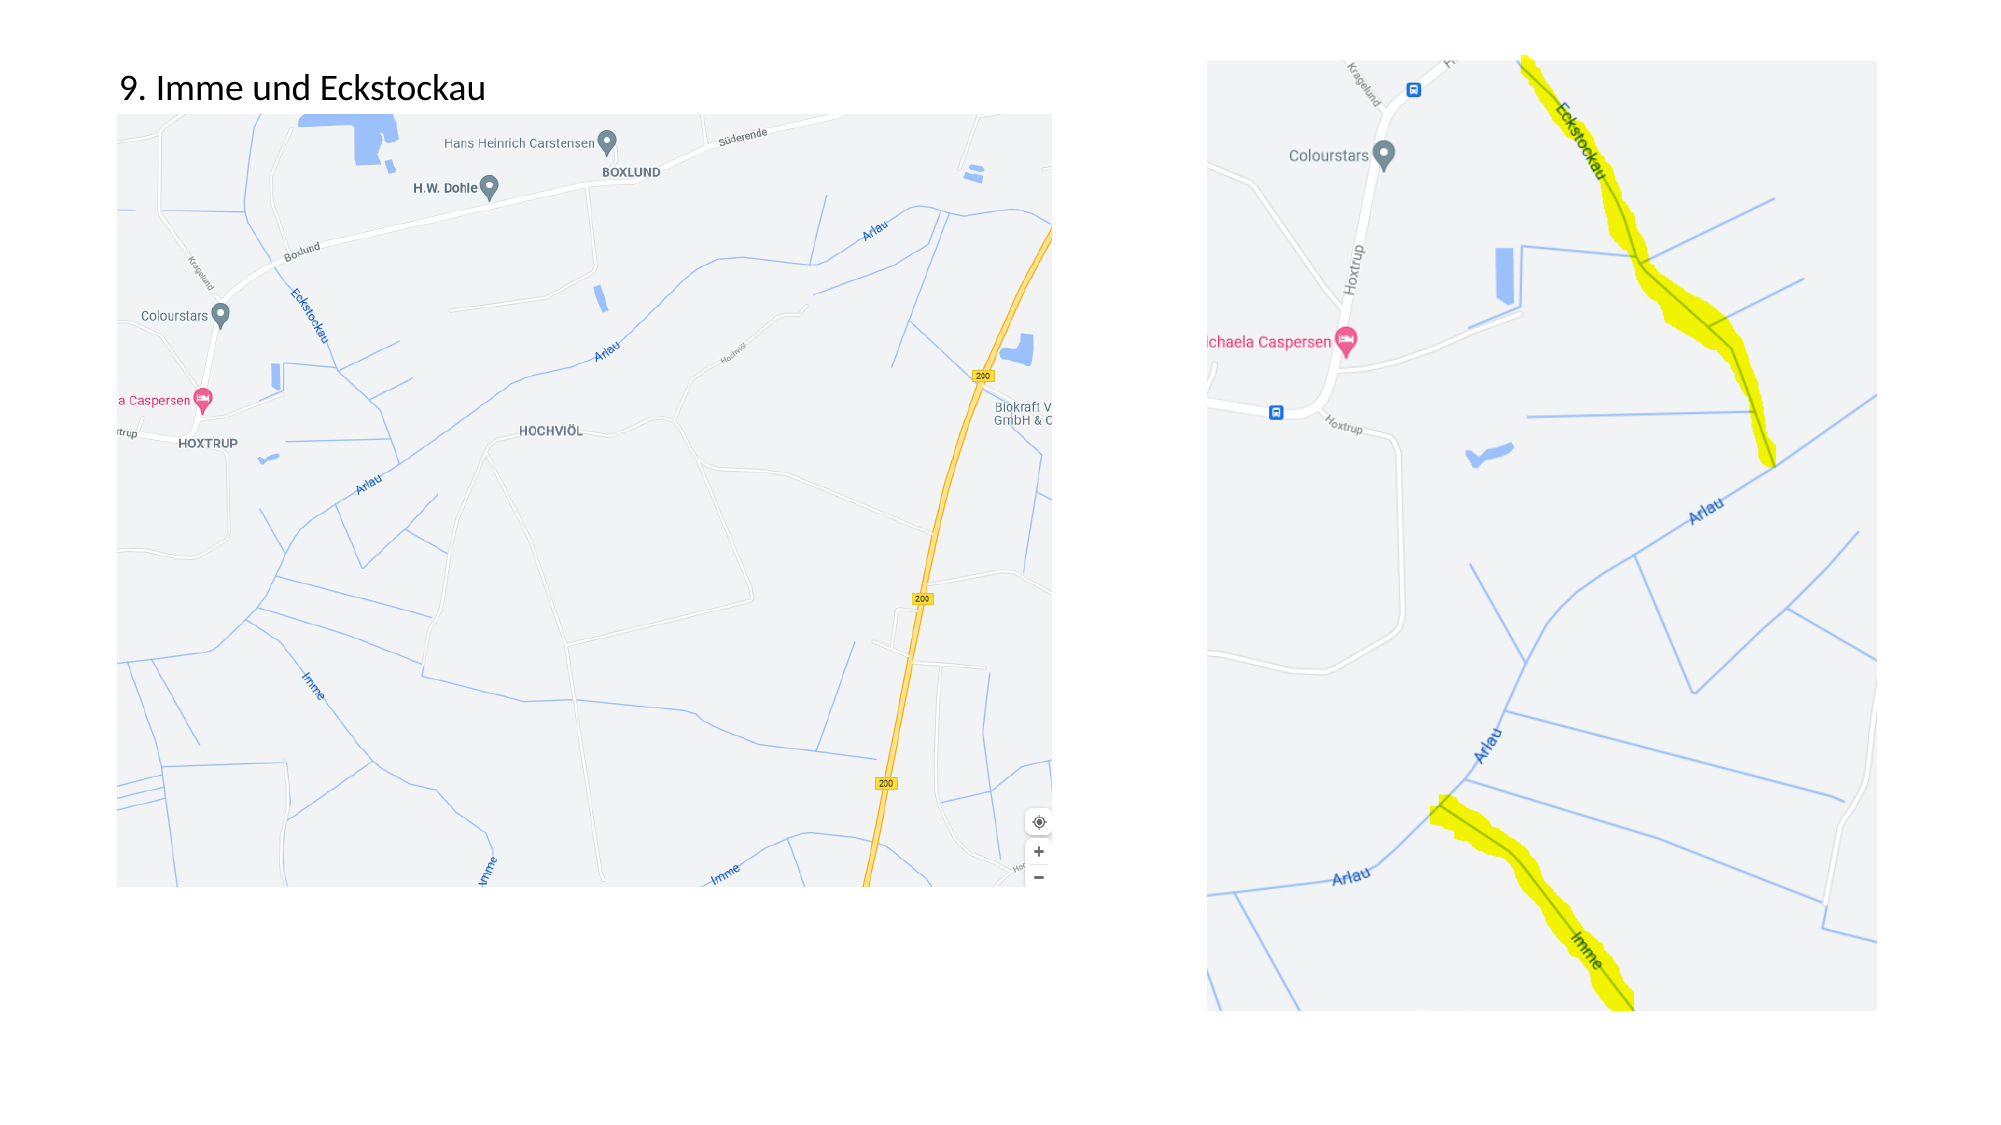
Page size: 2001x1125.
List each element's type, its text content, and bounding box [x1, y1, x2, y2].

picture [117, 114, 1052, 887]
text_box 9. Imme und Eckstockau [103, 55, 502, 116]
picture [1207, 55, 1877, 1011]
